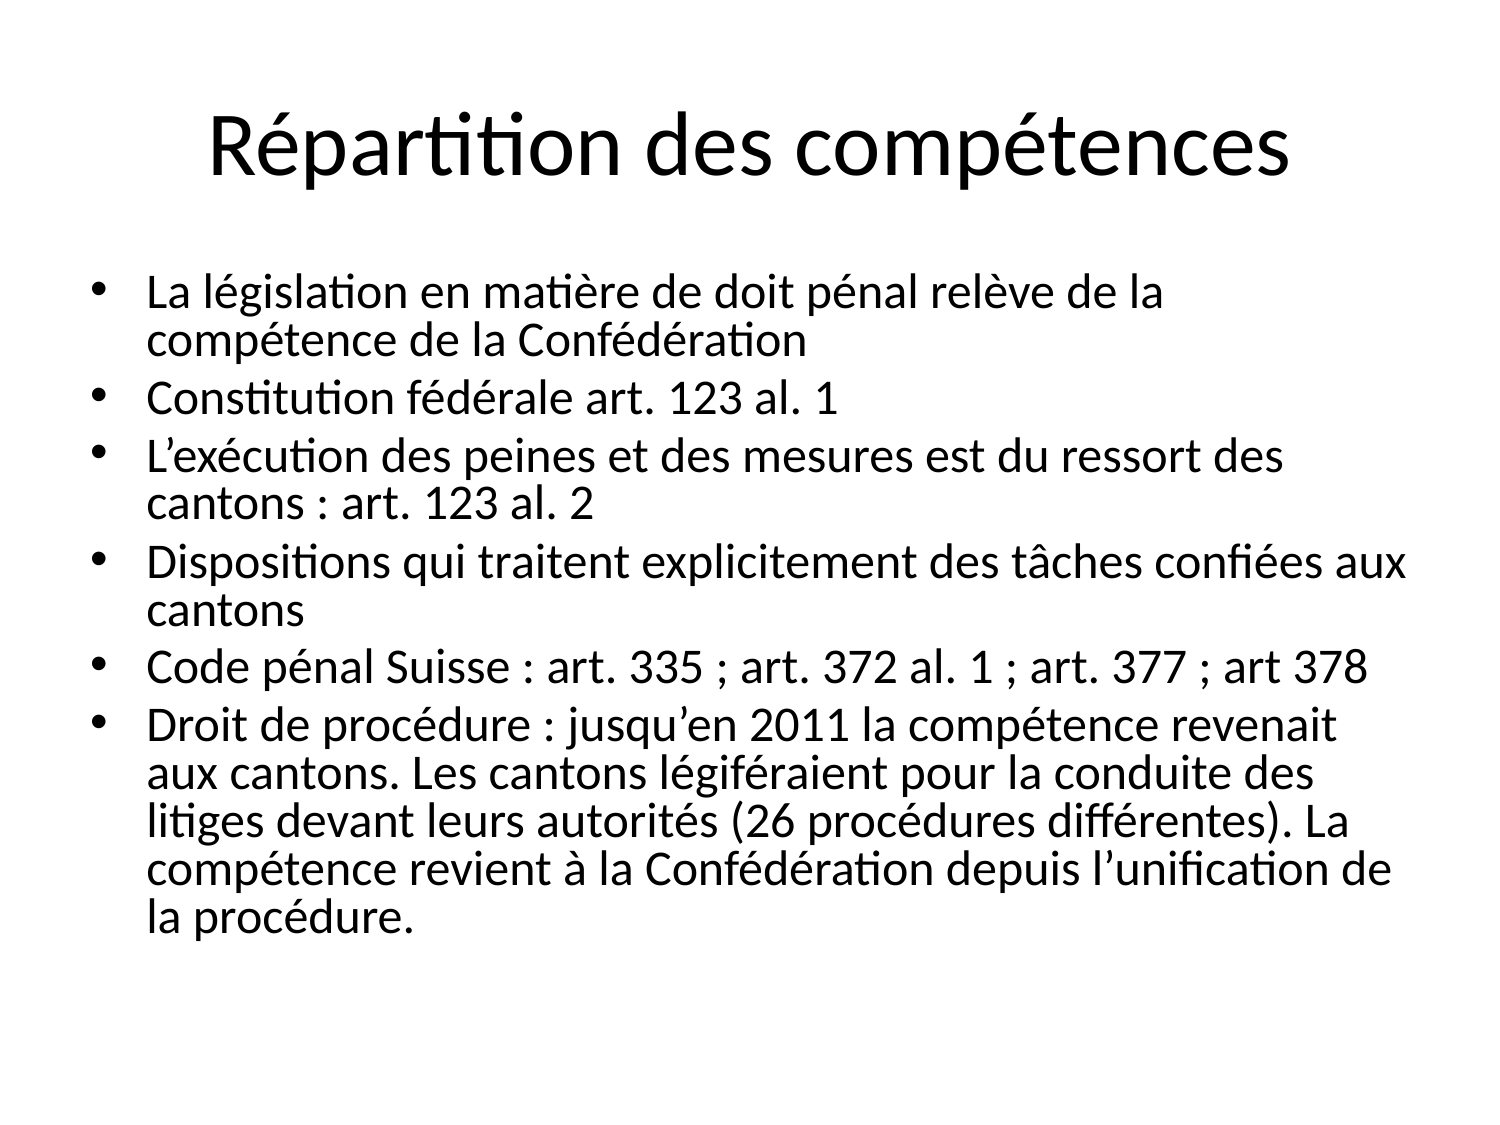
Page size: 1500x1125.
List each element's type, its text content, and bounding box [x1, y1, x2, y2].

title Répartition des compétences [74, 44, 1426, 233]
list La législation en matière de doit pénal relève de la compétence de la Confédération Constitution fédérale art. 123 al. 1 L’exécution des peines et des mesures est du ressort des cantons : art. 123 al. 2 Dispositions qui traitent explicitement des tâches confiées aux cantons Code pénal Suisse : art. 335 ; art. 372 al. 1 ; art. 377 ; art 378 Droit de procédure : jusqu’en 2011 la compétence revenait aux cantons. Les cantons légiféraient pour la conduite des litiges devant leurs autorités (26 procédures différentes). La compétence revient à la Confédération depuis l’unification de la procédure. [74, 262, 1426, 1006]
